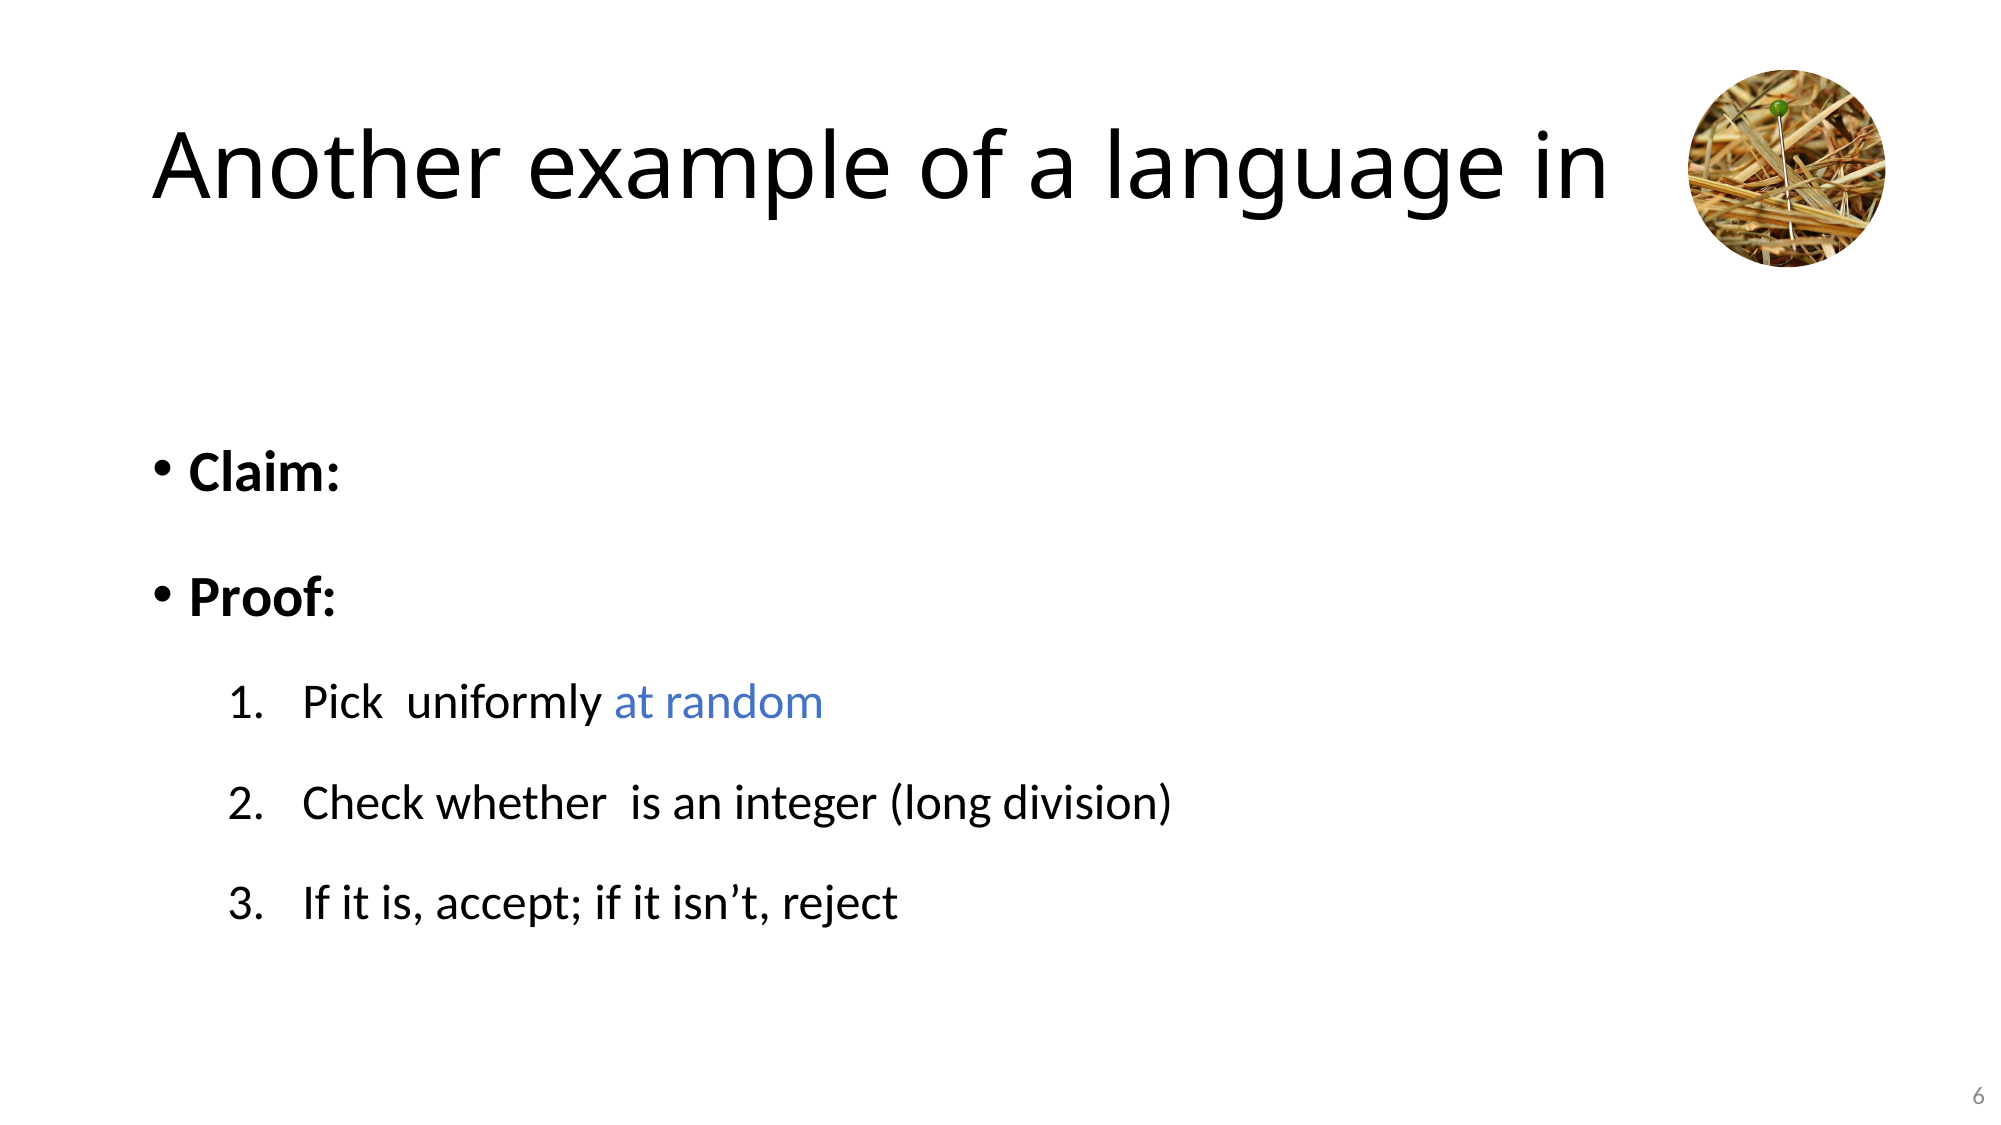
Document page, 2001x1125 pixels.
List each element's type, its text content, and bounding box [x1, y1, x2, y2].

slide_number 6 [1550, 1064, 2000, 1125]
picture [1688, 69, 1886, 268]
